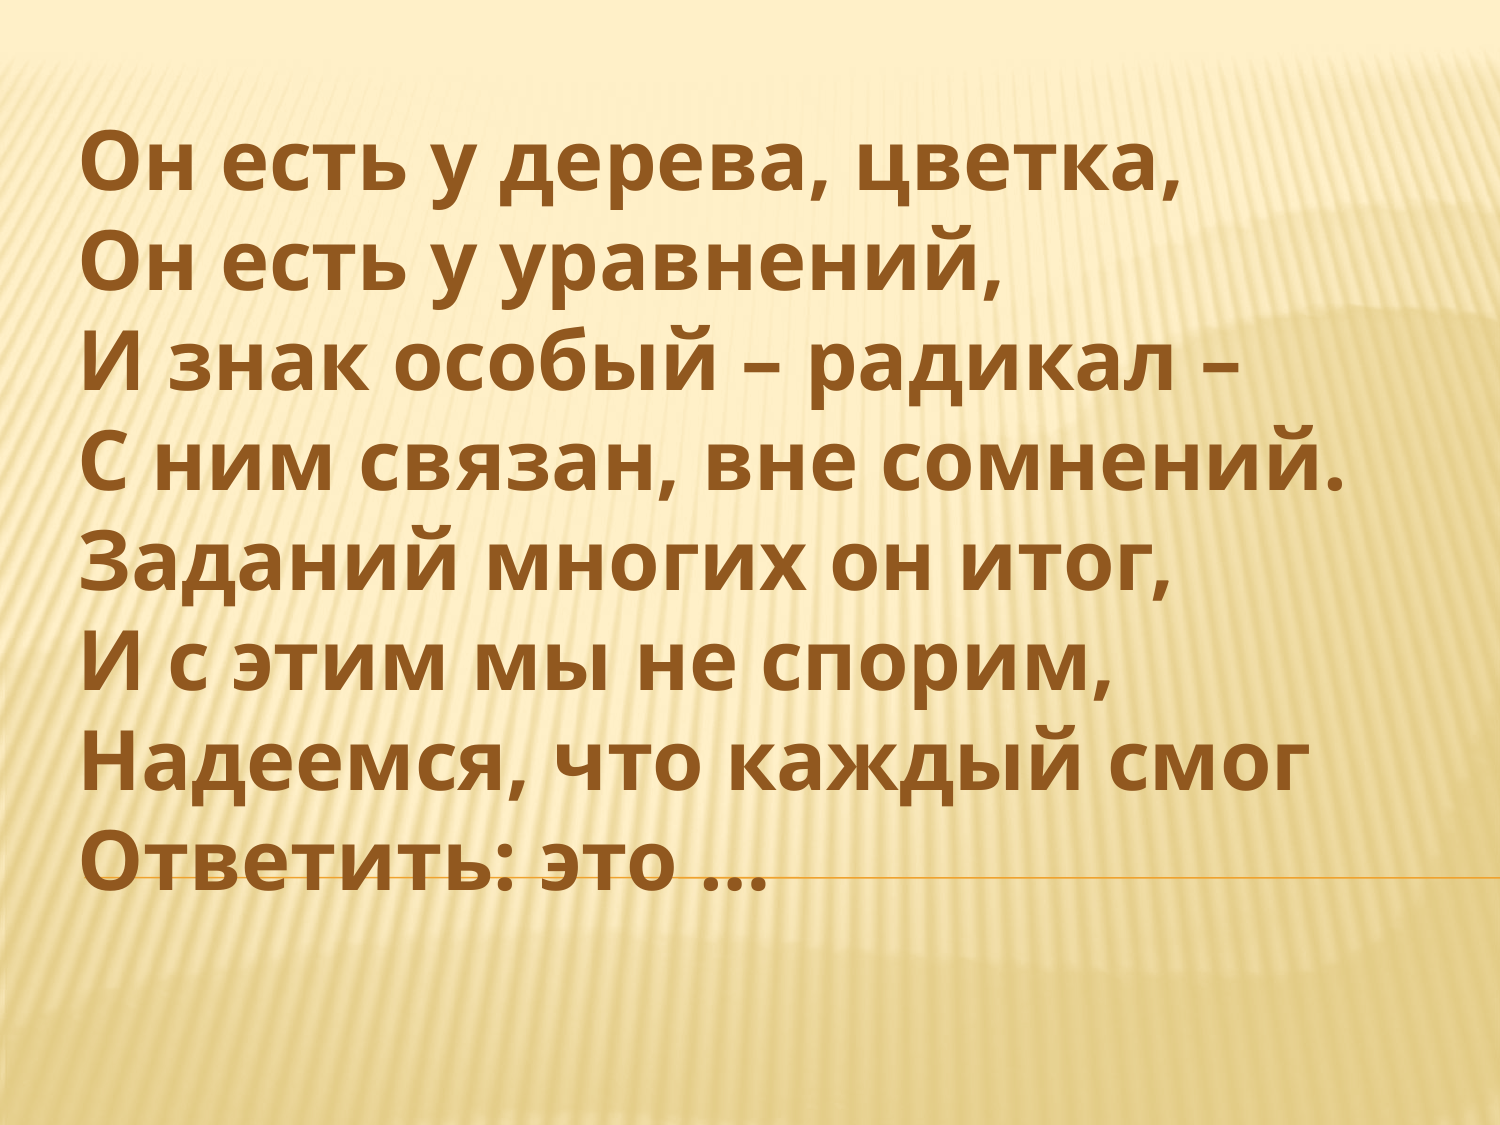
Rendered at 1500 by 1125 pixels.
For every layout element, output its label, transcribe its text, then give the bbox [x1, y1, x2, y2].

subtitle Он есть у дерева, цветка, Он есть у уравнений, И знак особый – радикал – С ним связан, вне сомнений. Заданий многих он итог, И с этим мы не спорим, Надеемся, что каждый смог Ответить: это … [62, 93, 1450, 985]
